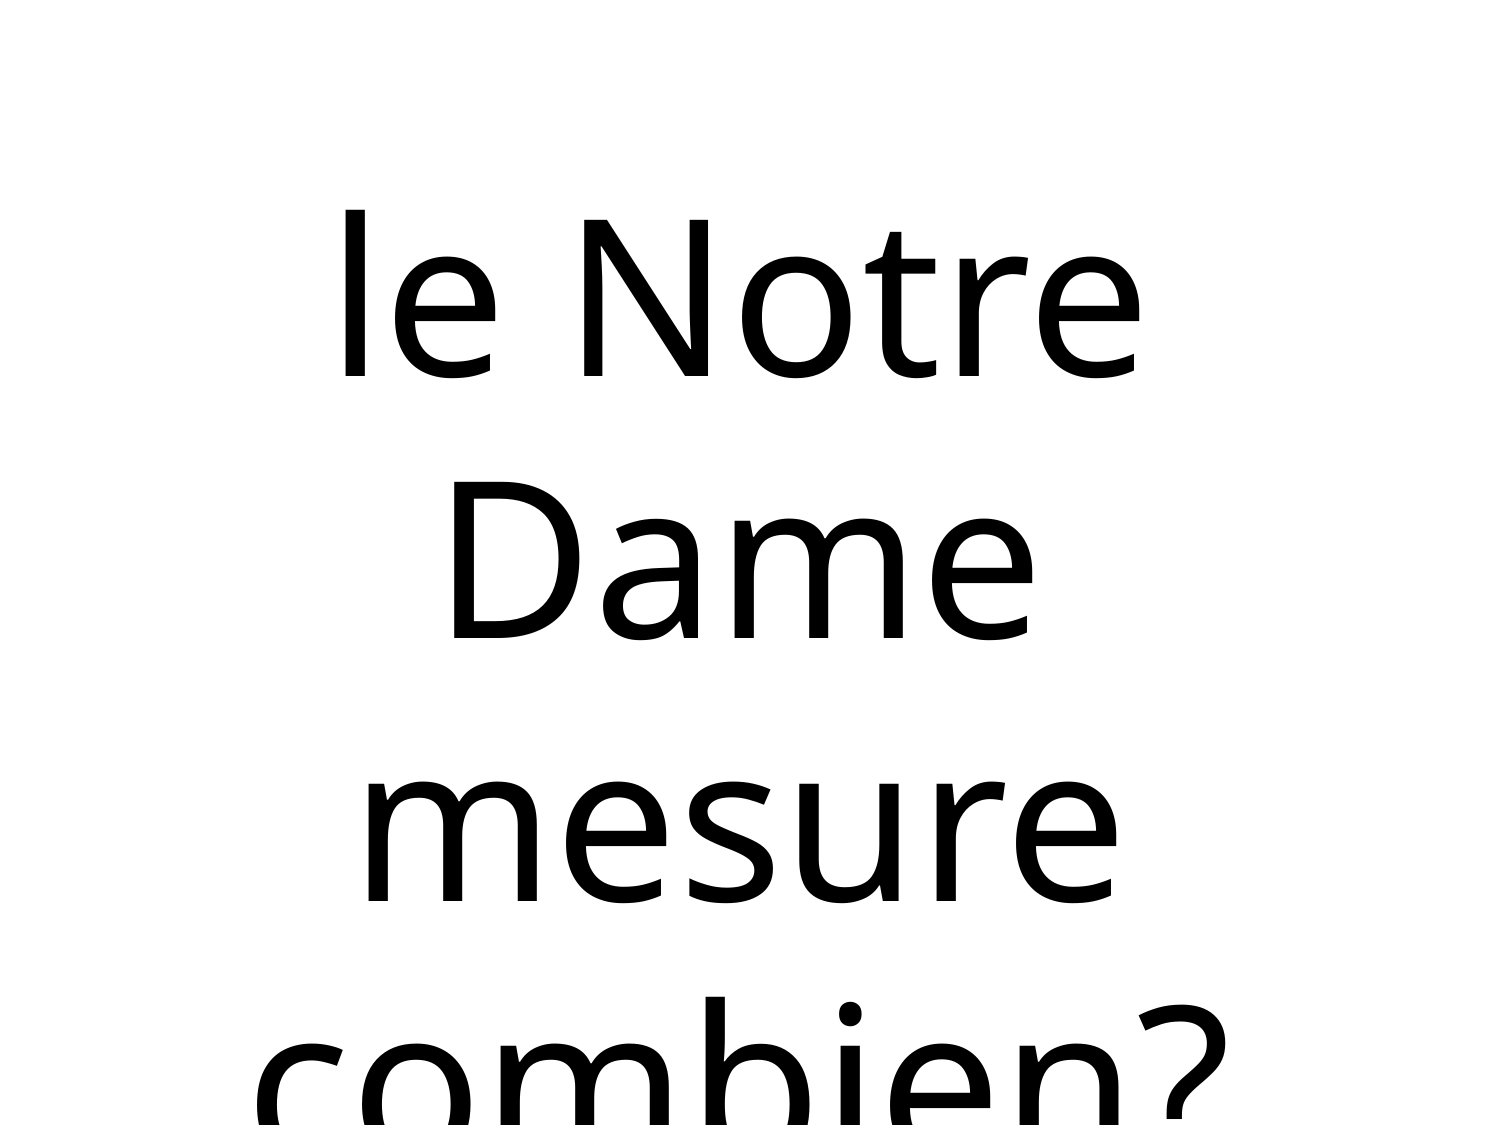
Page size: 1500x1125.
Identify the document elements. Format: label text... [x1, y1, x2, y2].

text_box le Notre Dame mesure combien? [53, 149, 1425, 1125]
